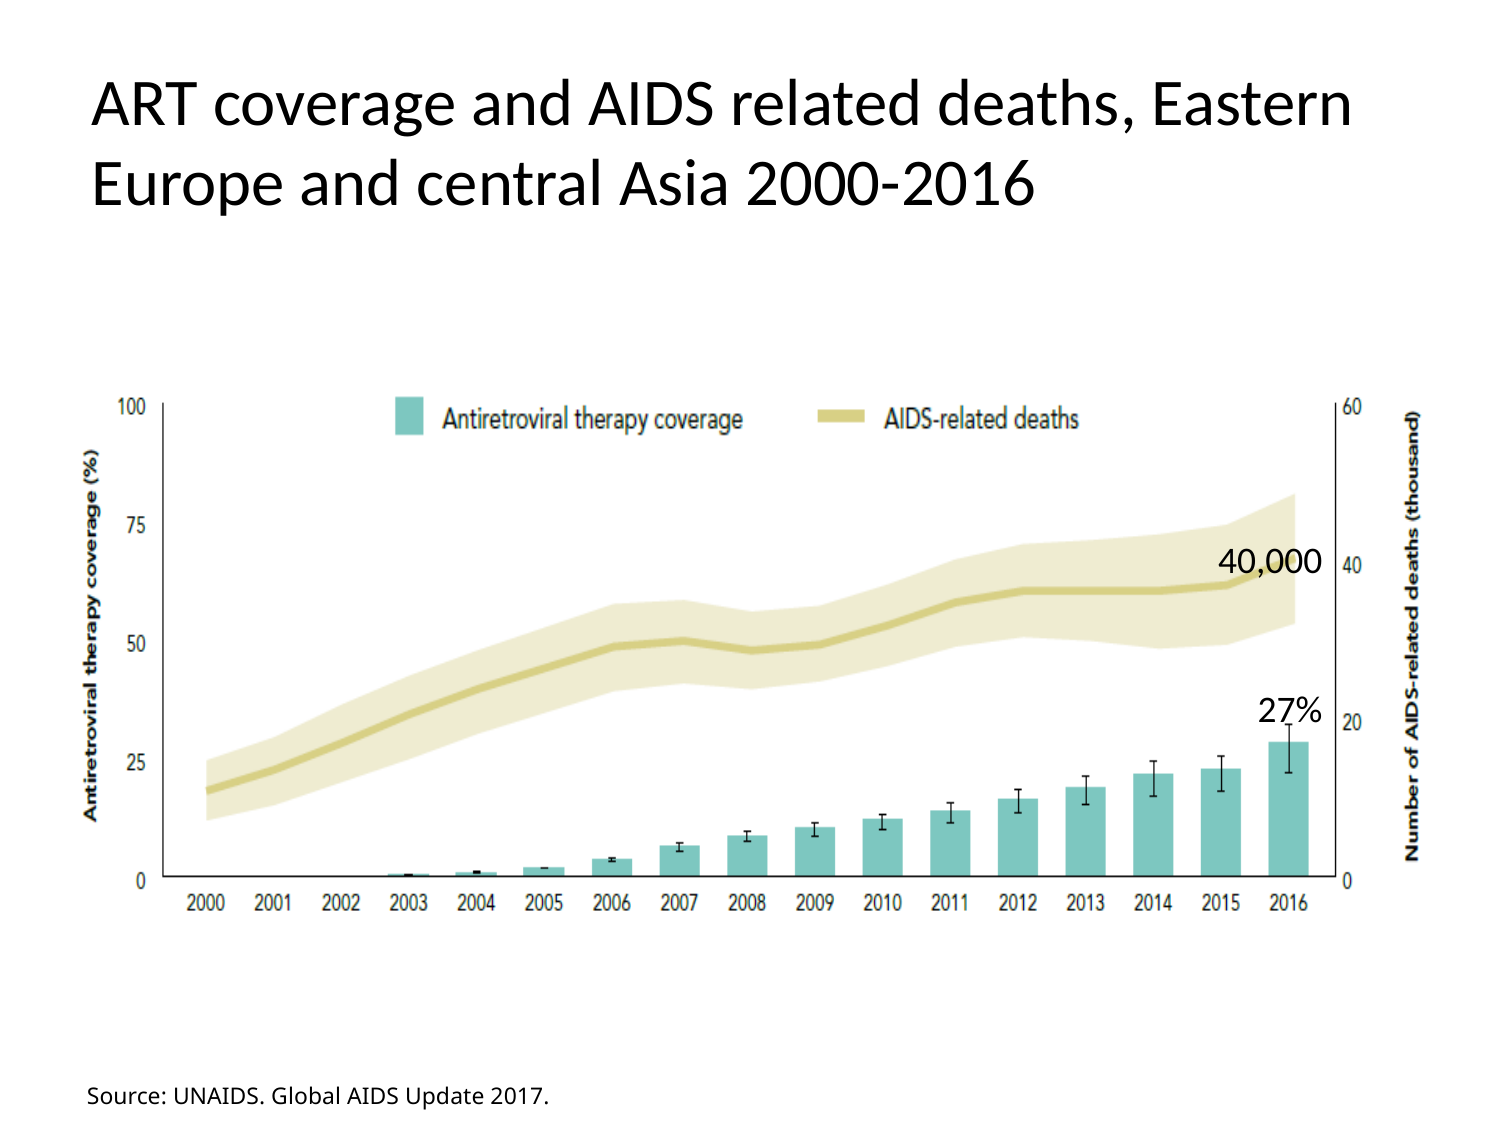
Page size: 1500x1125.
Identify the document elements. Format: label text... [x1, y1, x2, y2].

text_box Source: UNAIDS. Global AIDS Update 2017. [72, 1074, 1117, 1117]
title ART coverage and AIDS related deaths, Eastern Europe and central Asia 2000-2016 [76, 45, 1427, 233]
picture [76, 377, 1424, 941]
